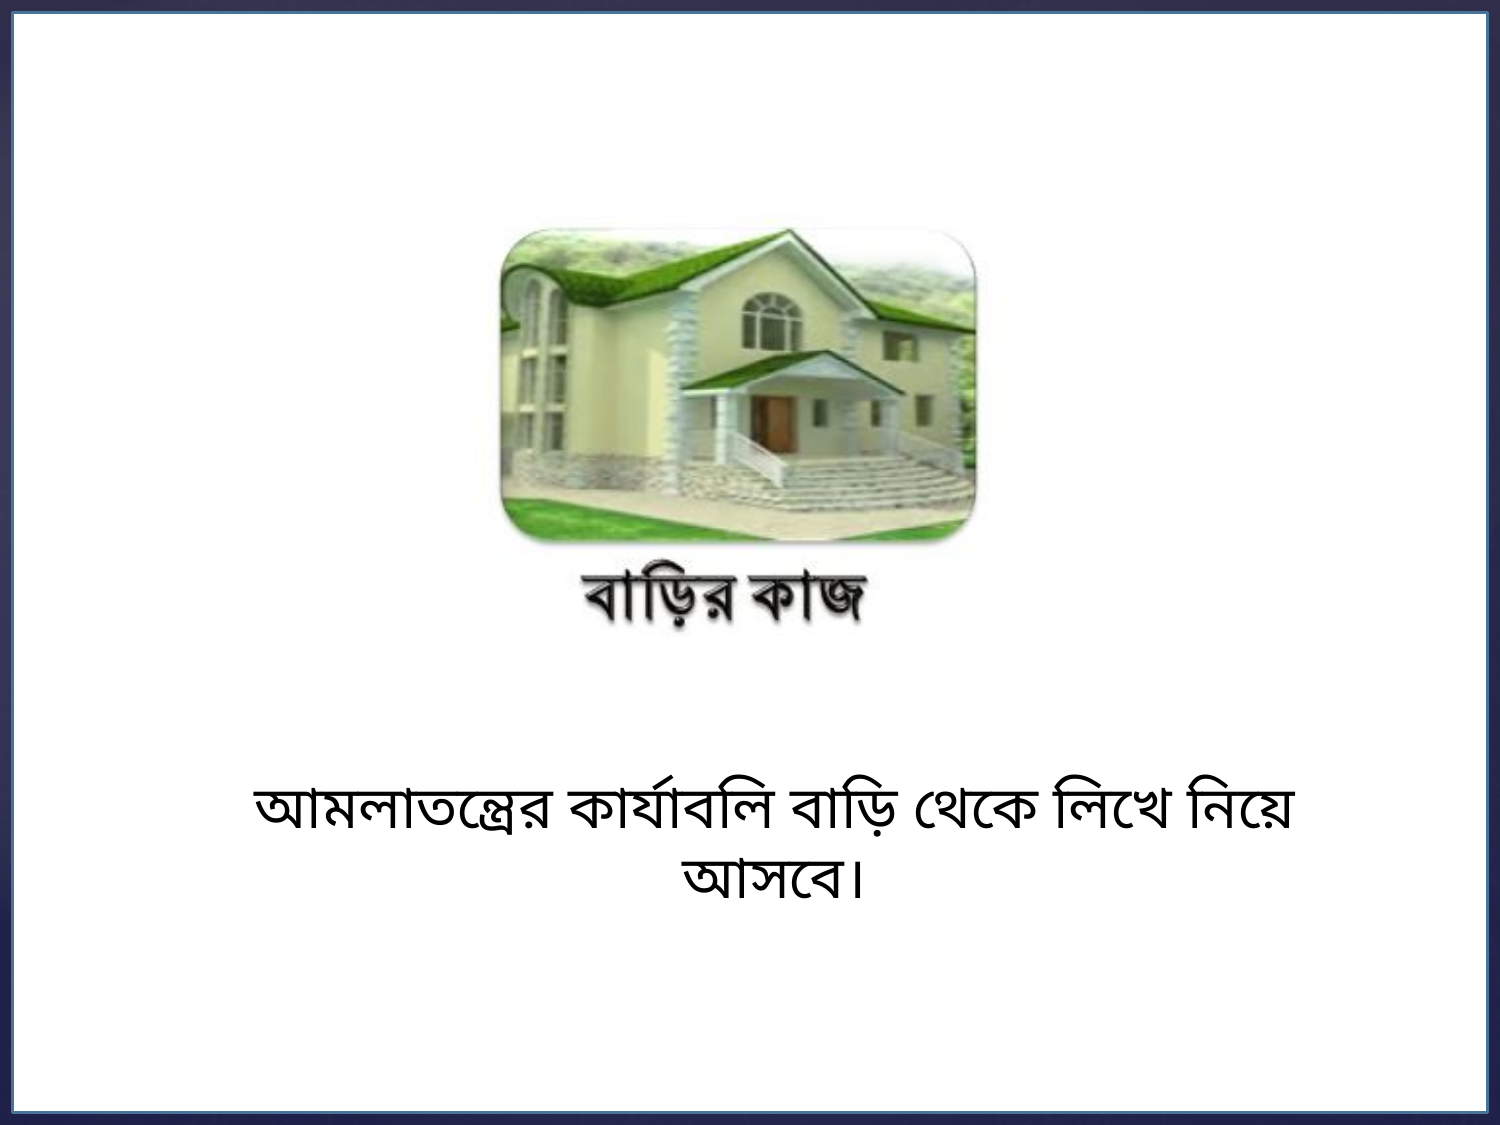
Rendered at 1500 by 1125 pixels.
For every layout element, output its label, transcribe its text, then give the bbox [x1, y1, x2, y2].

text_box [11, 11, 1489, 1114]
picture [474, 183, 1026, 651]
text_box আমলাতন্ত্রের কার্যাবলি বাড়ি থেকে লিখে নিয়ে আসবে। [174, 762, 1375, 918]
